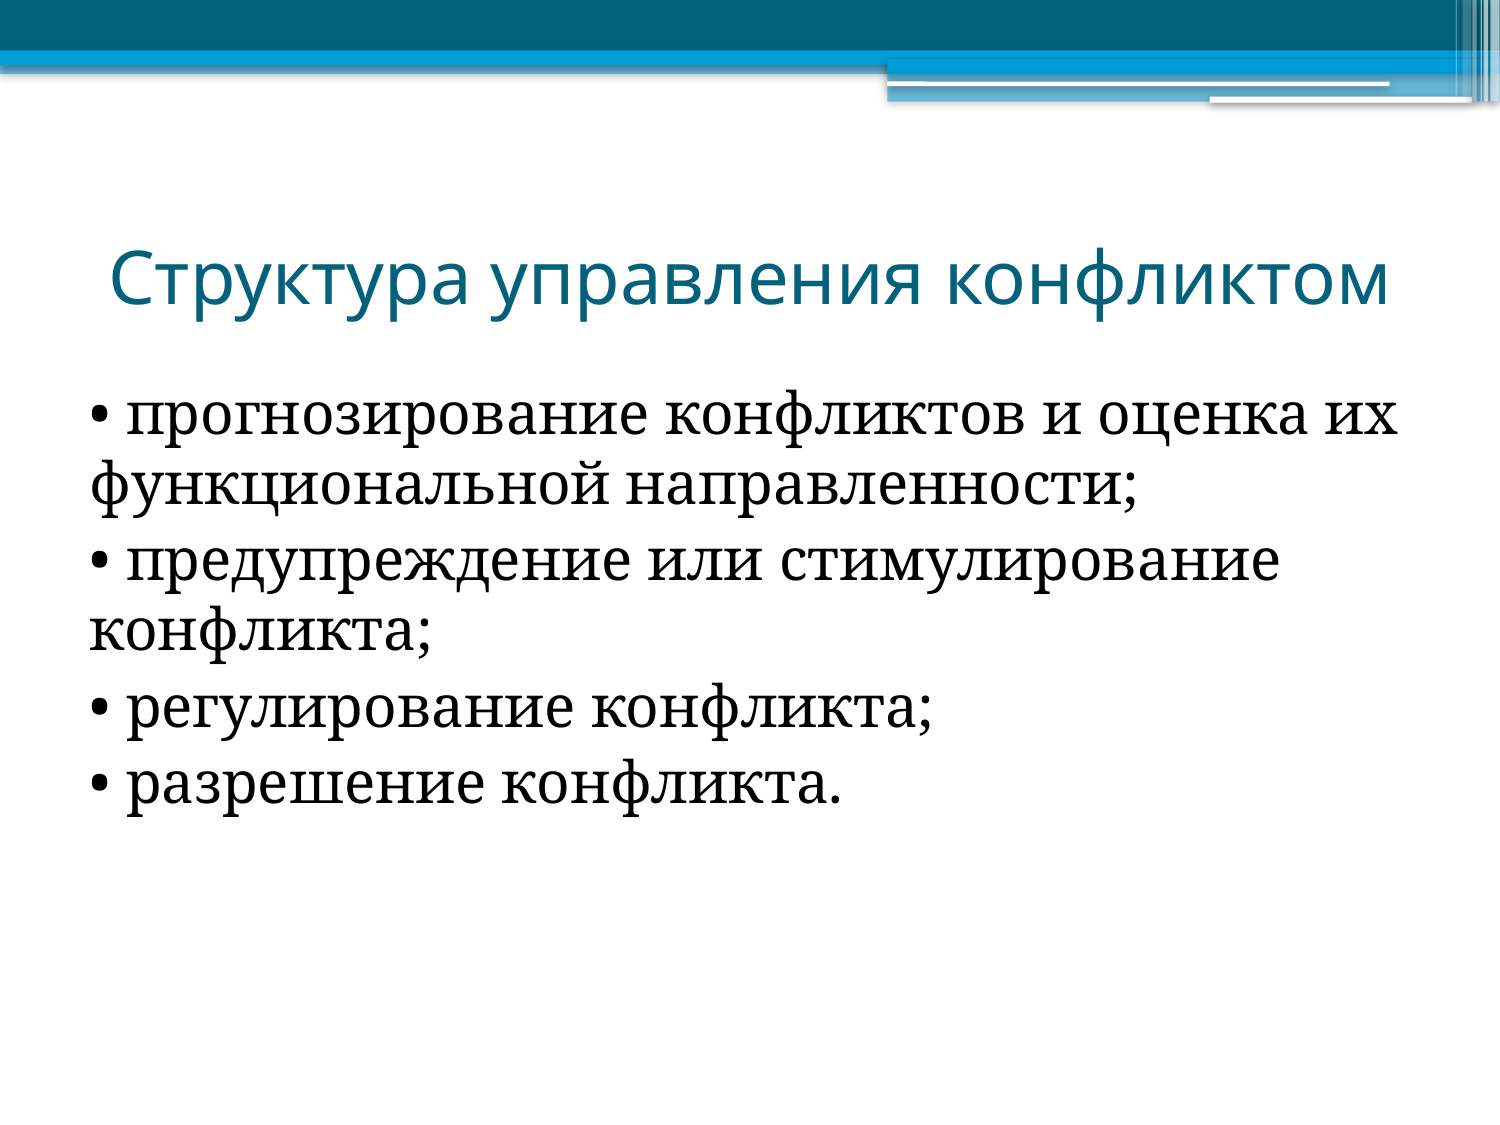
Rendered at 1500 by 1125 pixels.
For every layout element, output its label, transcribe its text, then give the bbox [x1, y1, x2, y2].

list • прогнозирование конфликтов и оценка их функциональной направленности; • предупреждение или стимулирование конфликта; • регулирование конфликта; • разрешение конфликта. [75, 368, 1425, 1079]
title Структура управления конфликтом [75, 187, 1425, 363]
